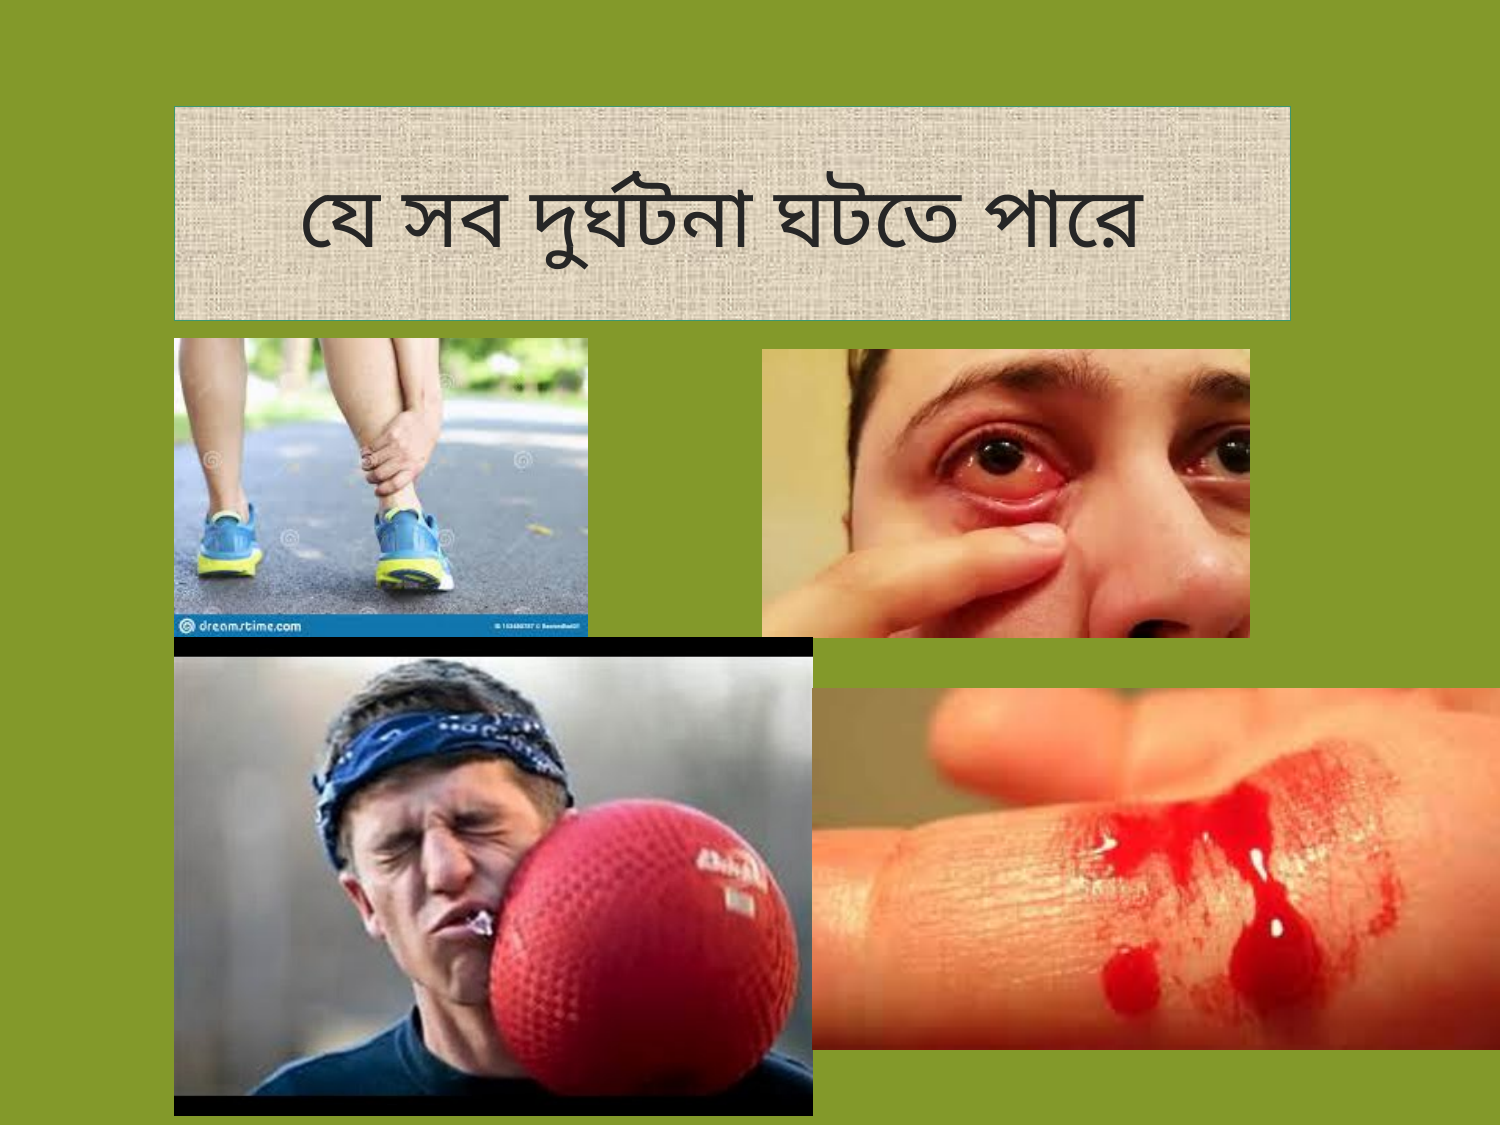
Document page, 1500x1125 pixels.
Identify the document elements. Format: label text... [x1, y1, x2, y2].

picture [174, 338, 1500, 1116]
text_box যে সব দুর্ঘটনা ঘটতে পারে [174, 106, 1291, 321]
